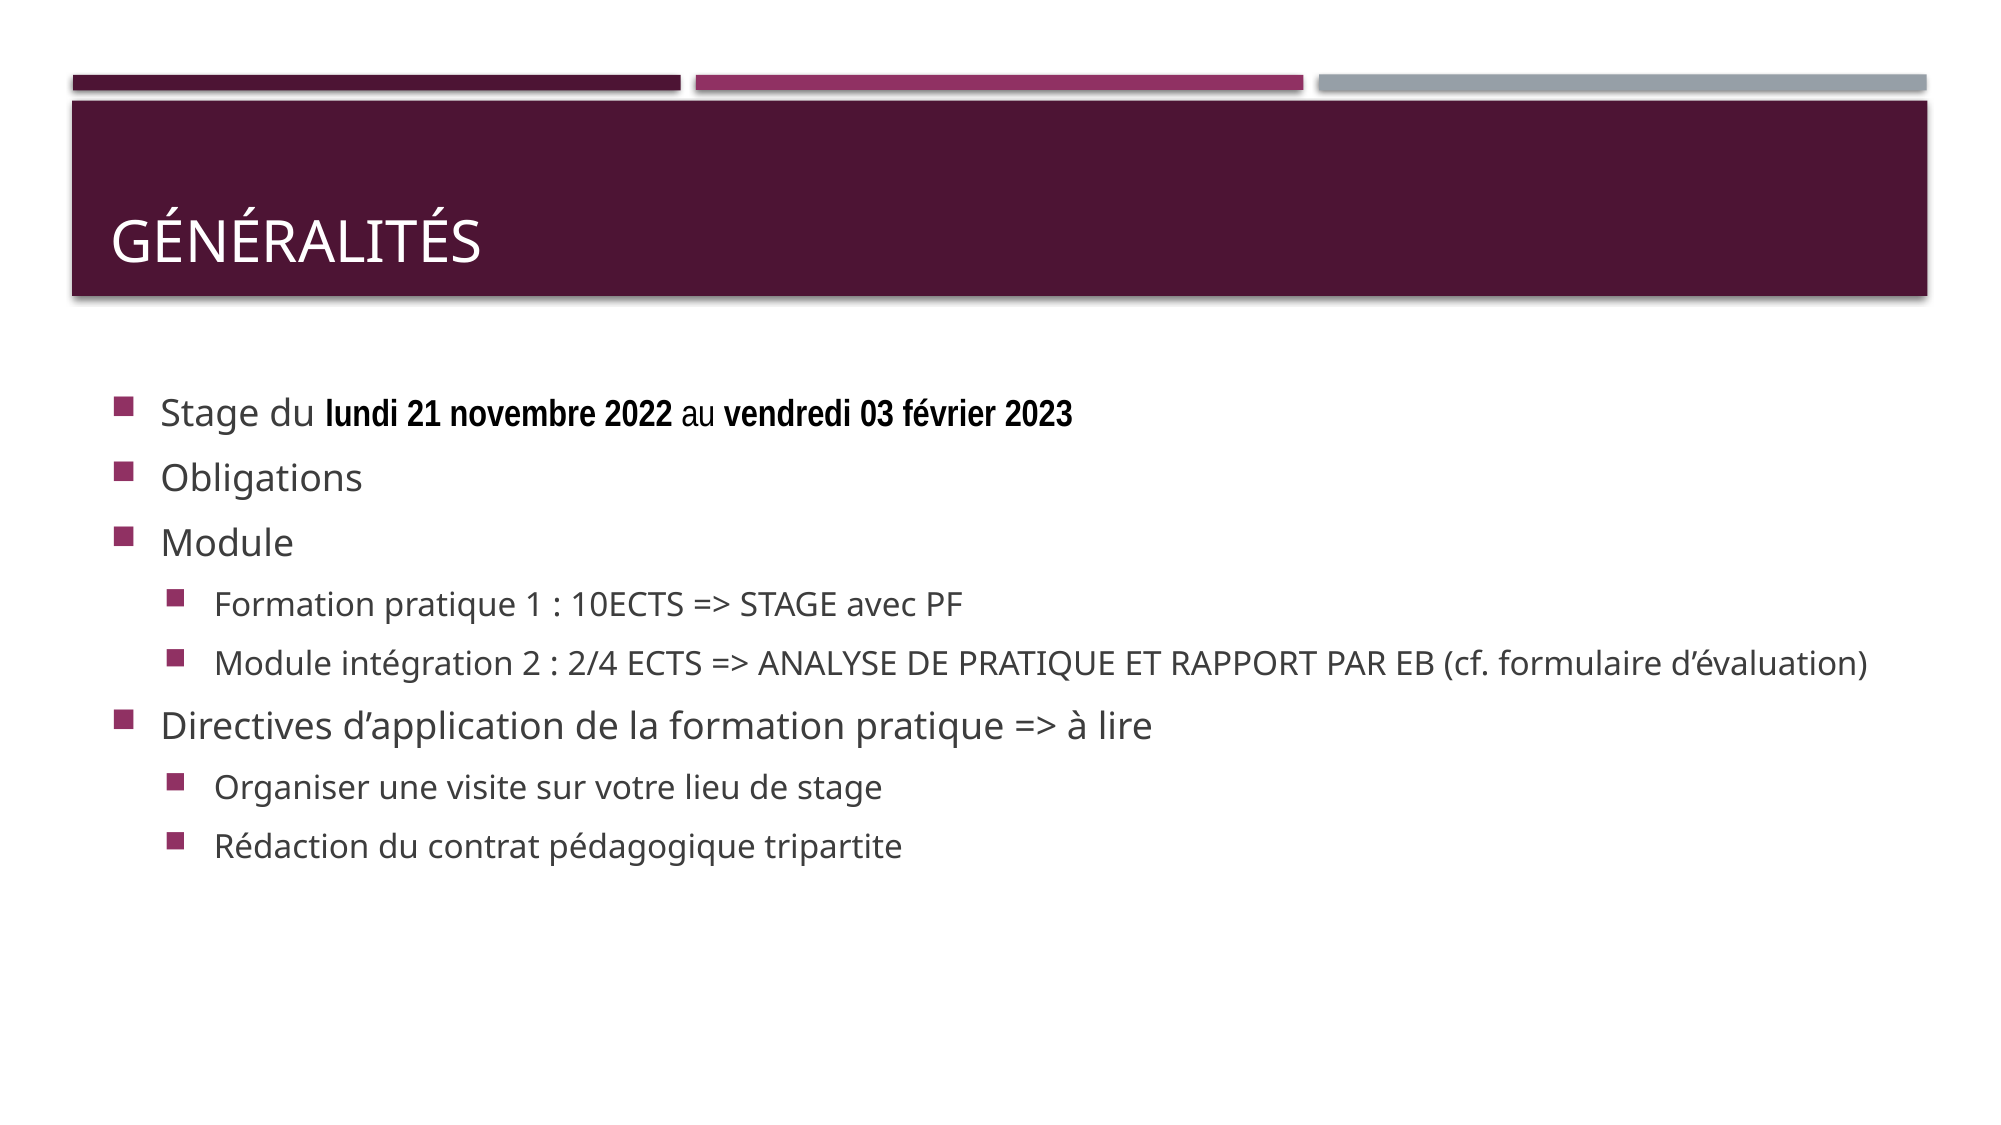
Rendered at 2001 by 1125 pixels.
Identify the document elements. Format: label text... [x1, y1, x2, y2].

list Stage du lundi 21 novembre 2022 au vendredi 03 février 2023 Obligations Module Formation pratique 1 : 10ECTS => STAGE avec PF Module intégration 2 : 2/4 ECTS => ANALYSE DE PRATIQUE ET RAPPORT PAR EB (cf. formulaire d’évaluation) Directives d’application de la formation pratique => à lire Organiser une visite sur votre lieu de stage Rédaction du contrat pédagogique tripartite [95, 357, 1905, 962]
title Généralités [95, 115, 1905, 282]
